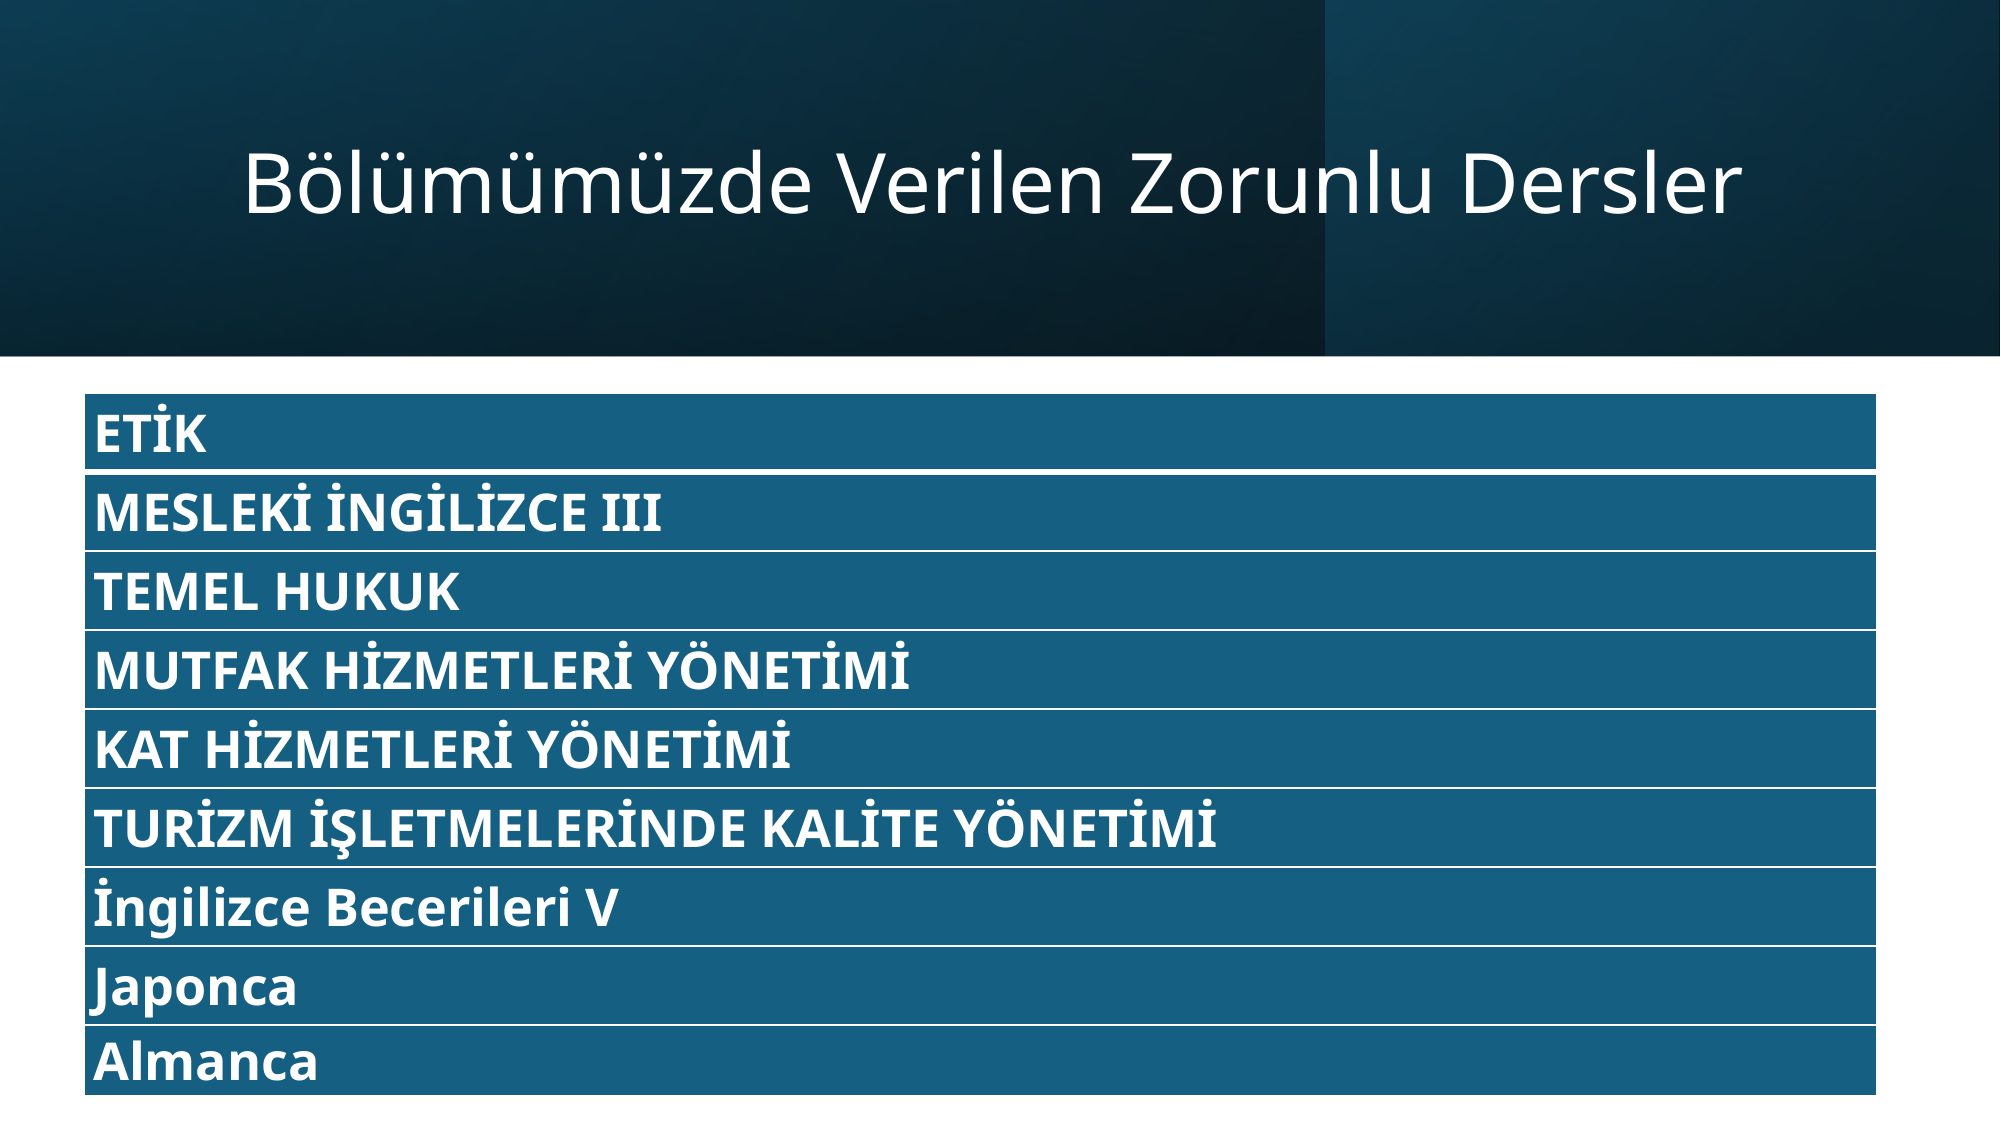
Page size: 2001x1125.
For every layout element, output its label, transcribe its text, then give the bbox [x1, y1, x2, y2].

table_cell İngilizce Becerileri V [85, 868, 1876, 945]
table_cell Almanca [85, 1026, 1876, 1095]
table_cell Japonca [85, 947, 1876, 1024]
title Bölümümüzde Verilen Zorunlu Dersler [226, 57, 1822, 316]
table_cell MUTFAK HİZMETLERİ YÖNETİMİ [85, 631, 1876, 708]
text_box [0, 358, 2000, 1125]
text_box [0, 0, 2000, 358]
table_cell MESLEKİ İNGİLİZCE III [85, 475, 1876, 550]
table_cell TURİZM İŞLETMELERİNDE KALİTE YÖNETİMİ [85, 789, 1876, 866]
table_cell KAT HİZMETLERİ YÖNETİMİ [85, 710, 1876, 787]
table_cell TEMEL HUKUK [85, 552, 1876, 629]
table_header ETİK [85, 394, 1876, 469]
